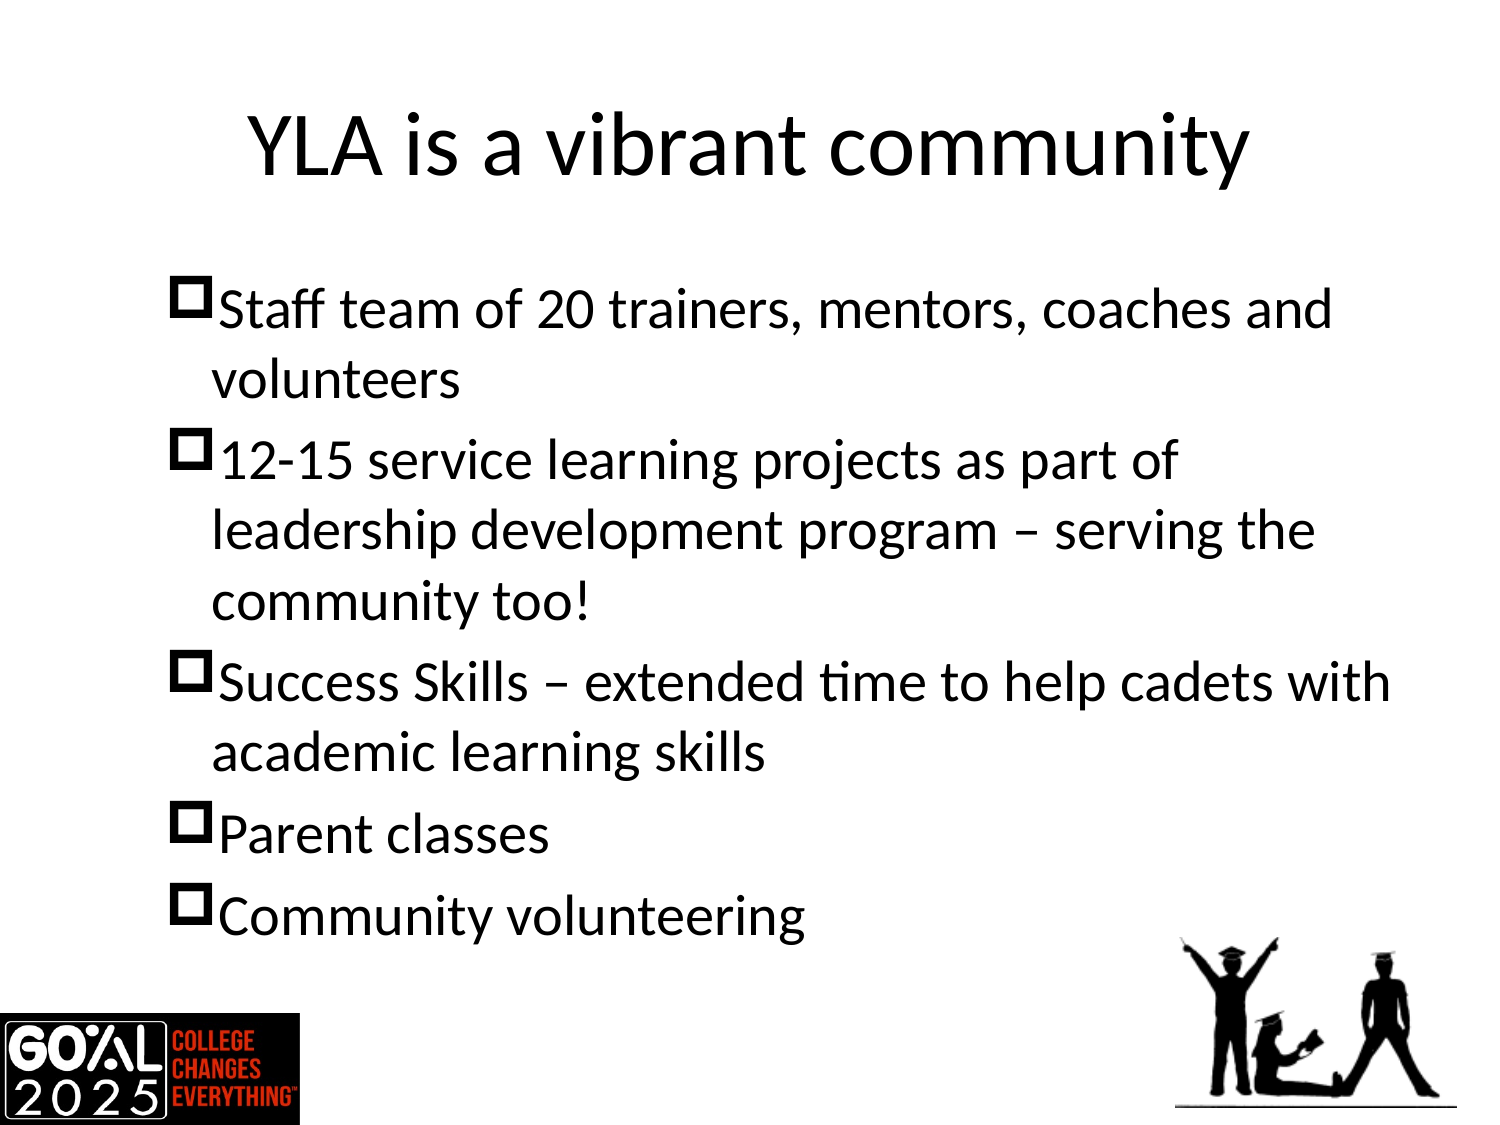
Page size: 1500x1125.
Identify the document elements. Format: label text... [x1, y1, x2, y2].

list Staff team of 20 trainers, mentors, coaches and volunteers 12-15 service learning projects as part of leadership development program – serving the community too! Success Skills – extended time to help cadets with academic learning skills Parent classes Community volunteering [75, 262, 1425, 1005]
picture [0, 1013, 300, 1125]
title YLA is a vibrant community [75, 45, 1425, 233]
picture [1174, 937, 1457, 1108]
